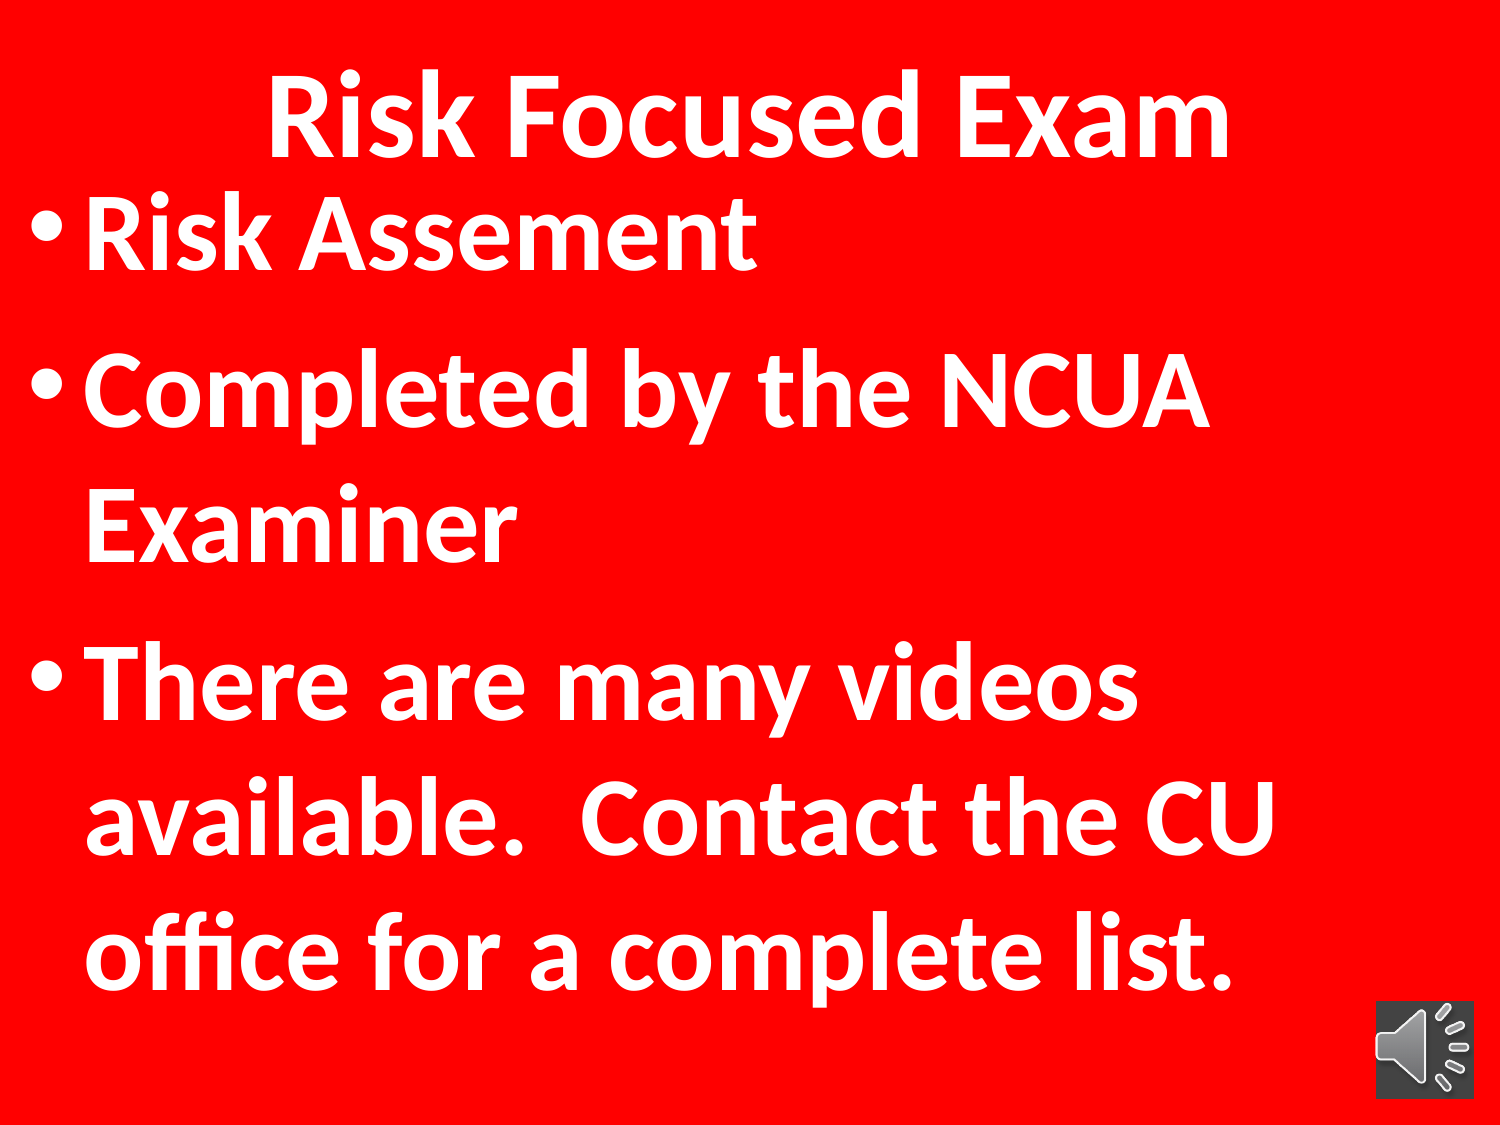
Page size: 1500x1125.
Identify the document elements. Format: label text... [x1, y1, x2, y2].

list Risk Assement Completed by the NCUA Examiner There are many videos available. Contact the CU office for a complete list. [12, 149, 1476, 1101]
picture [1374, 999, 1476, 1101]
title Risk Focused Exam [12, 39, 1488, 176]
